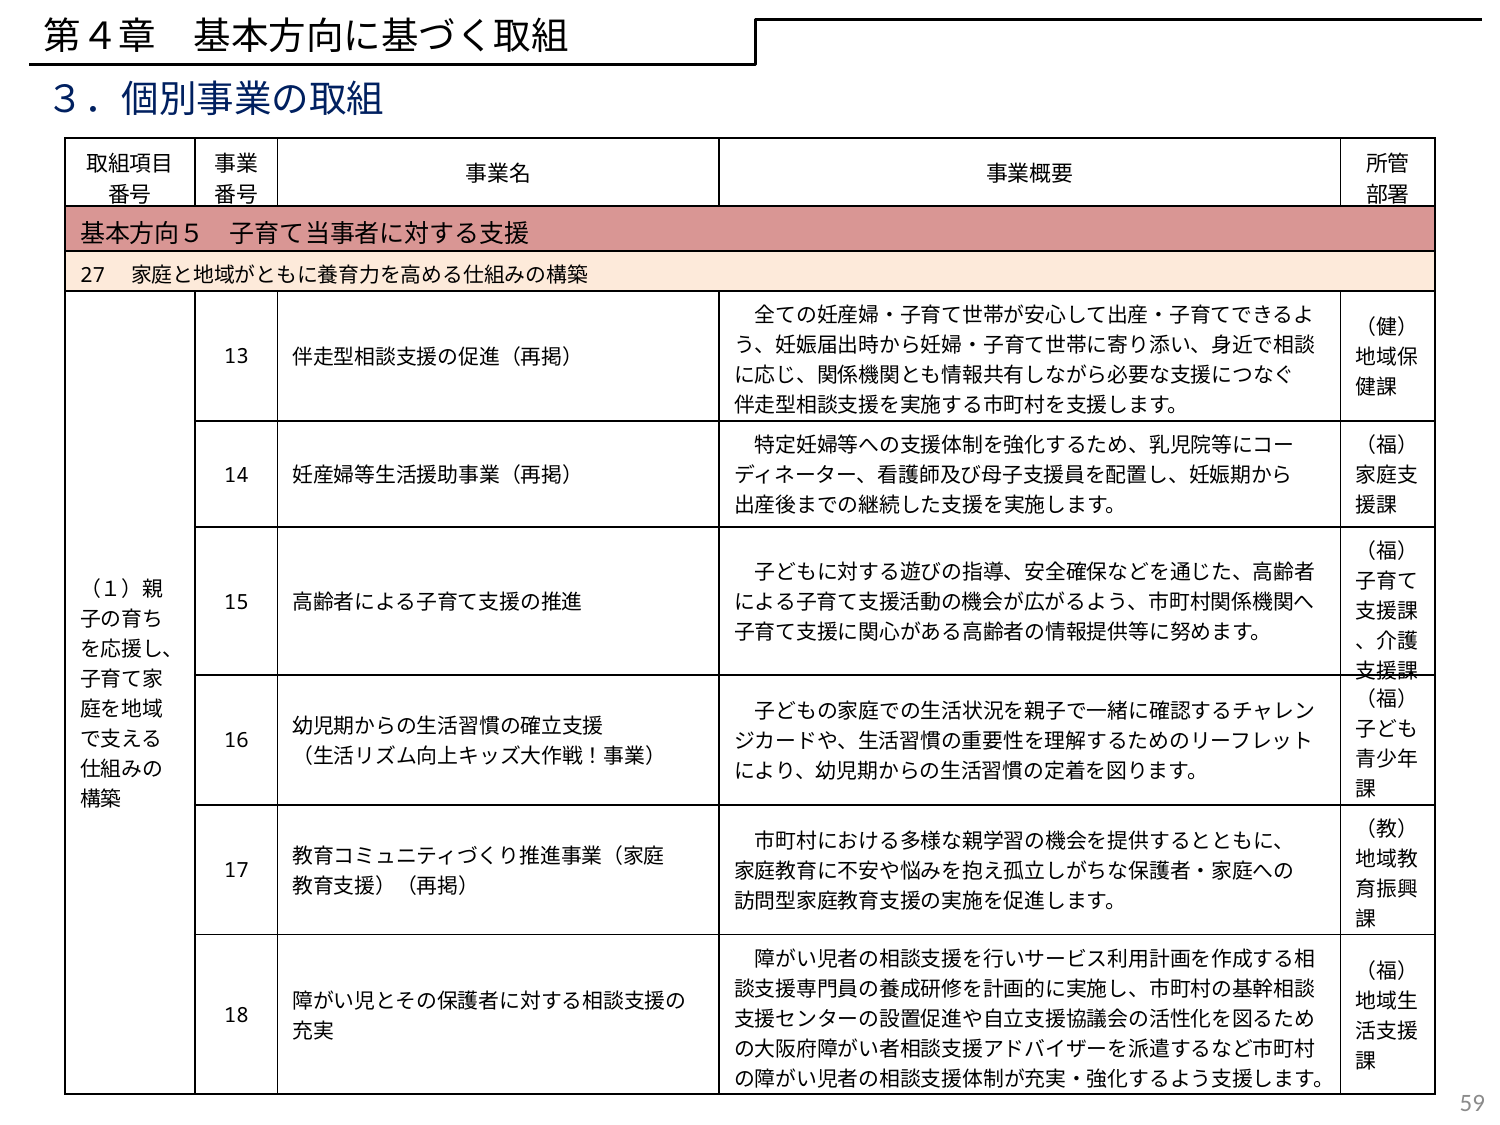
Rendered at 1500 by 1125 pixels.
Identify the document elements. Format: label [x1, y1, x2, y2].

table_cell [720, 935, 1340, 1093]
table_header [1341, 139, 1434, 205]
table_header [66, 139, 194, 205]
table_cell [1341, 422, 1434, 526]
table_cell [278, 528, 718, 674]
table_header [278, 139, 718, 205]
text_box [32, 67, 750, 127]
table_cell [720, 528, 1340, 674]
table_cell [278, 292, 718, 420]
table_cell [278, 806, 718, 934]
table_cell [1341, 935, 1434, 1093]
table_cell [1341, 676, 1434, 804]
text_box [28, 4, 1483, 66]
table_cell [1341, 806, 1434, 934]
table_header [720, 139, 1340, 205]
table_header [196, 139, 277, 205]
table_cell [66, 252, 1434, 290]
table_cell [196, 422, 277, 526]
table_cell [720, 676, 1340, 804]
table_cell [720, 806, 1340, 934]
table_cell [1341, 528, 1434, 674]
table_cell [278, 422, 718, 526]
table_cell [278, 676, 718, 804]
table_cell [1341, 292, 1434, 420]
table_cell [196, 528, 277, 674]
table_cell [196, 806, 277, 934]
table_cell [720, 292, 1340, 420]
table_cell [66, 207, 1434, 250]
table_cell [196, 292, 277, 420]
table_cell [196, 935, 277, 1093]
table_cell [196, 676, 277, 804]
slide_number [1149, 1063, 1500, 1124]
table_cell [66, 292, 194, 1093]
table_cell [278, 935, 718, 1093]
table_cell [720, 422, 1340, 526]
